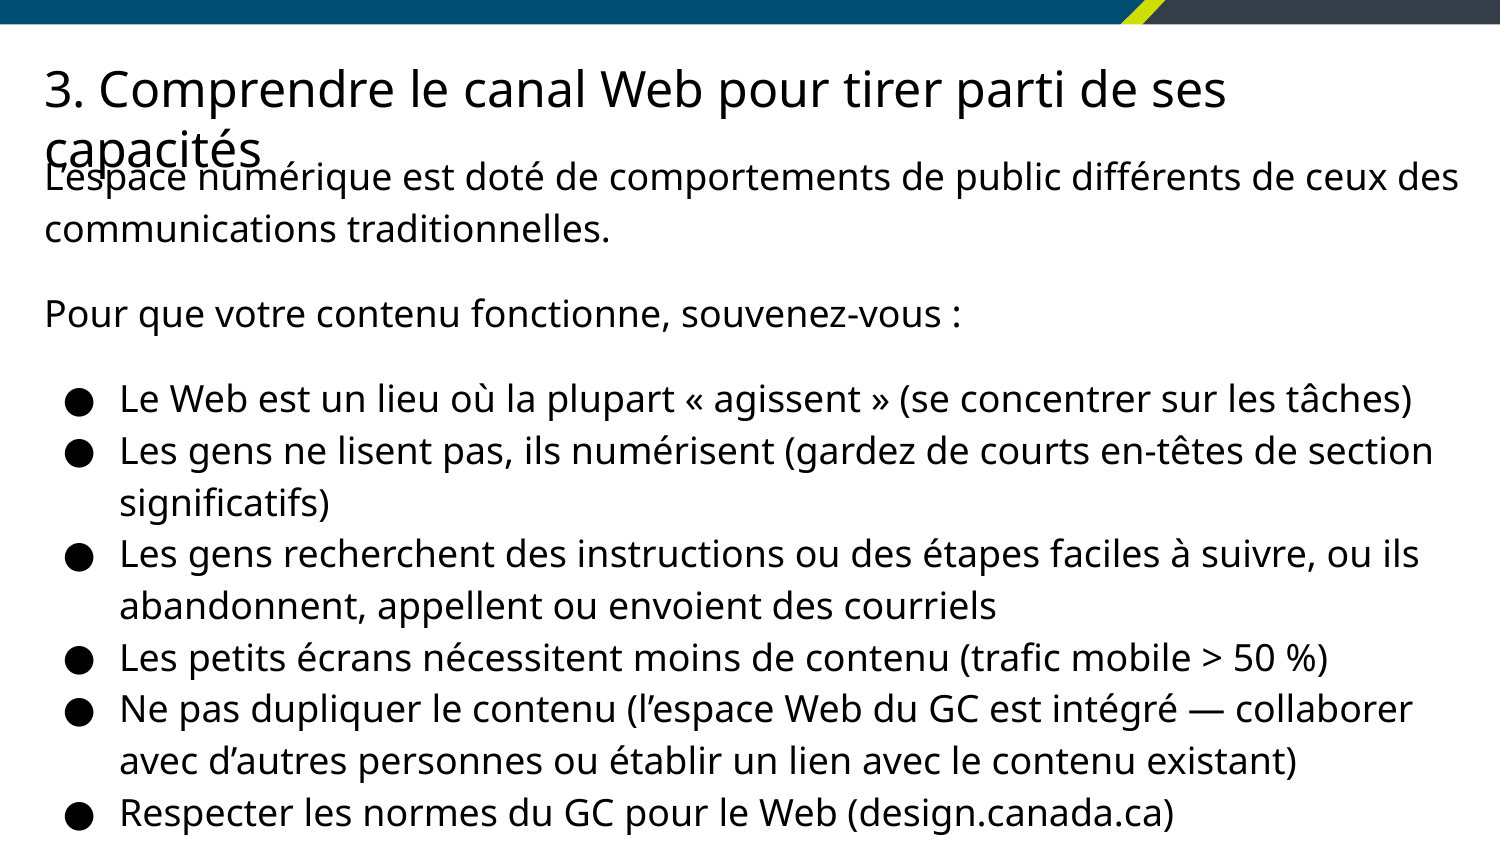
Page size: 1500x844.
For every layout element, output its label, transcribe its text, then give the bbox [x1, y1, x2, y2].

title 3. Comprendre le canal Web pour tirer parti de ses capacités [29, 42, 1427, 131]
list L’espace numérique est doté de comportements de public différents de ceux des communications traditionnelles. Pour que votre contenu fonctionne, souvenez-vous : Le Web est un lieu où la plupart « agissent » (se concentrer sur les tâches) Les gens ne lisent pas, ils numérisent (gardez de courts en-têtes de section significatifs) Les gens recherchent des instructions ou des étapes faciles à suivre, ou ils abandonnent, appellent ou envoient des courriels Les petits écrans nécessitent moins de contenu (trafic mobile > 50 %) Ne pas dupliquer le contenu (l’espace Web du GC est intégré — collaborer avec d’autres personnes ou établir un lien avec le contenu existant) Respecter les normes du GC pour le Web (design.canada.ca) [29, 131, 1500, 802]
